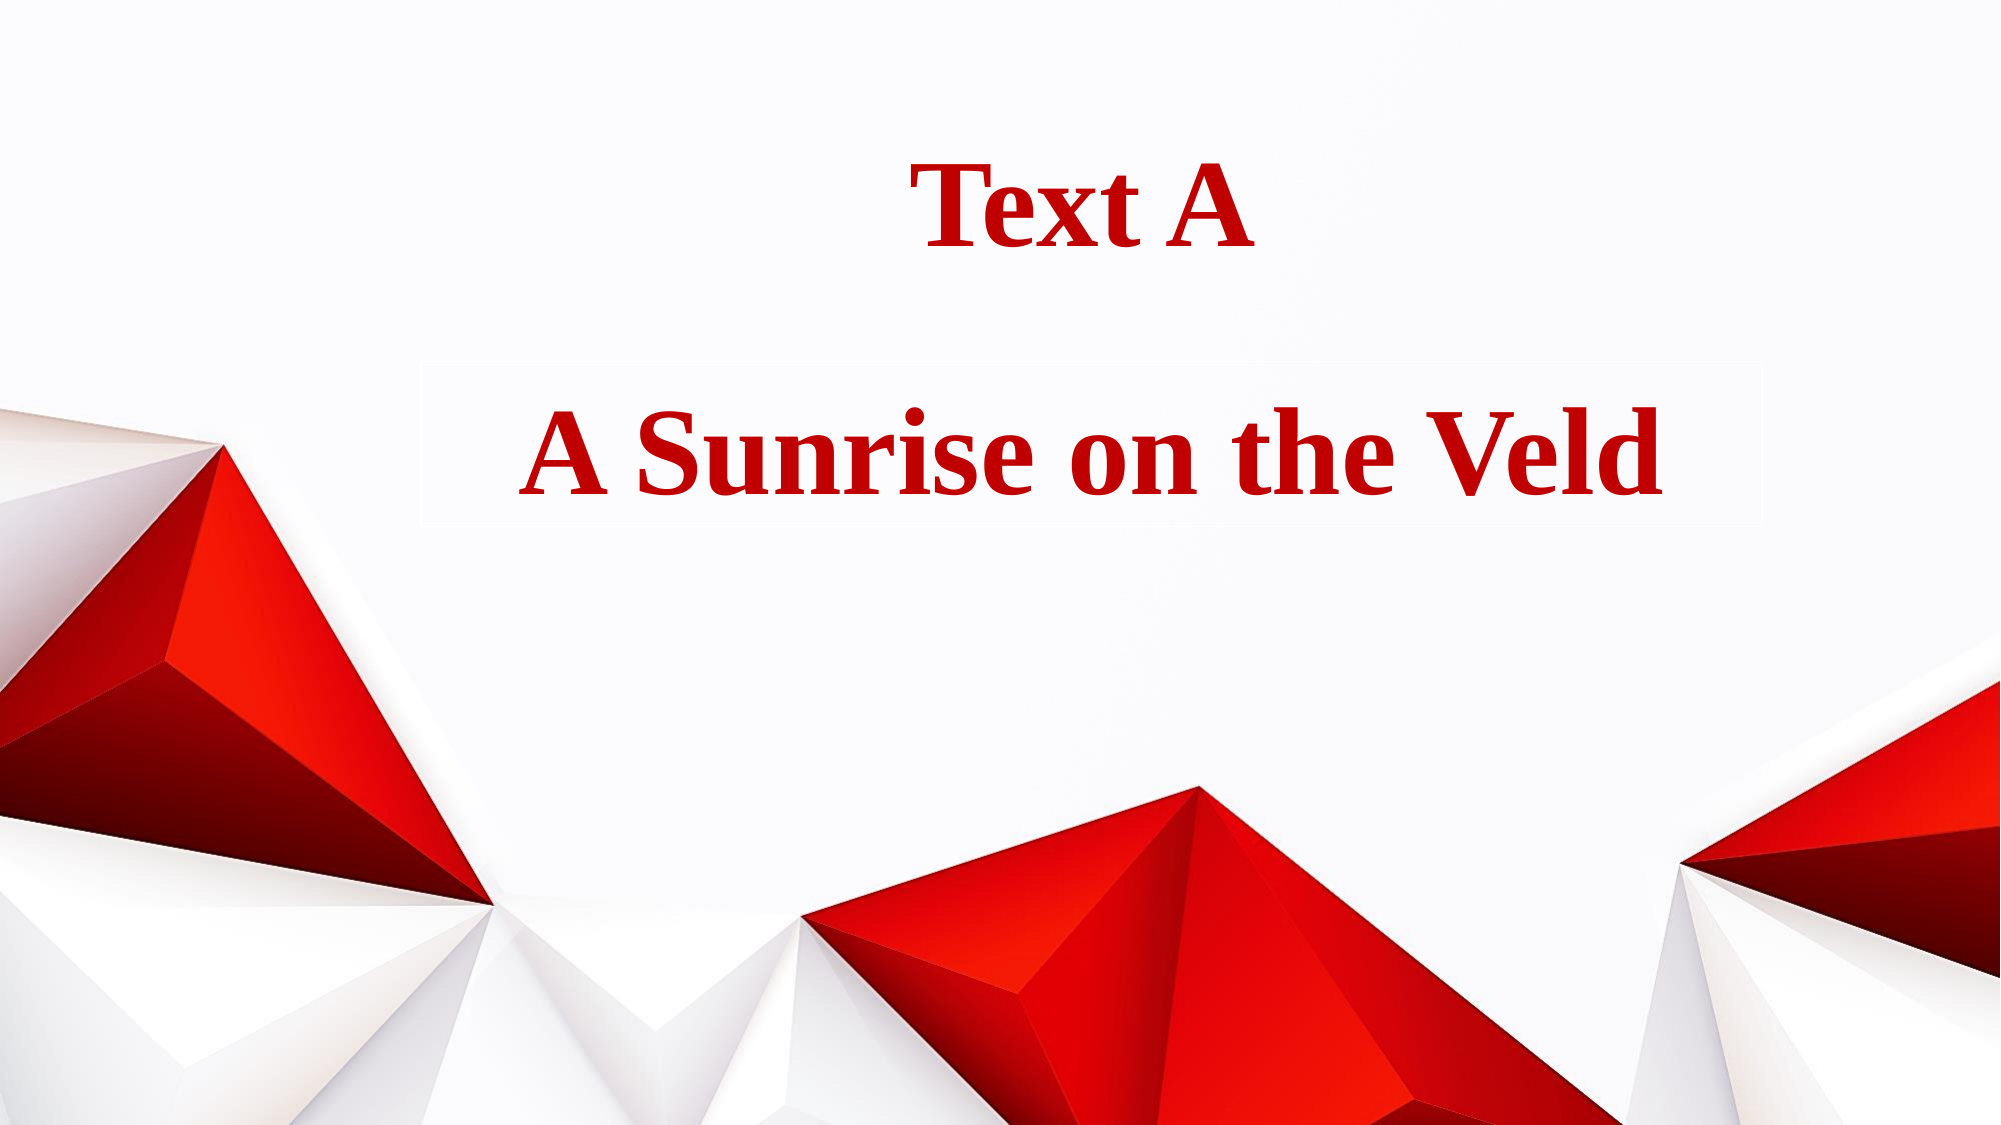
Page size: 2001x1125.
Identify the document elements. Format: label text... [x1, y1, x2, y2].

text_box Text A [604, 113, 1562, 279]
picture [0, 0, 2000, 1125]
text_box A Sunrise on the Veld [421, 361, 1763, 527]
